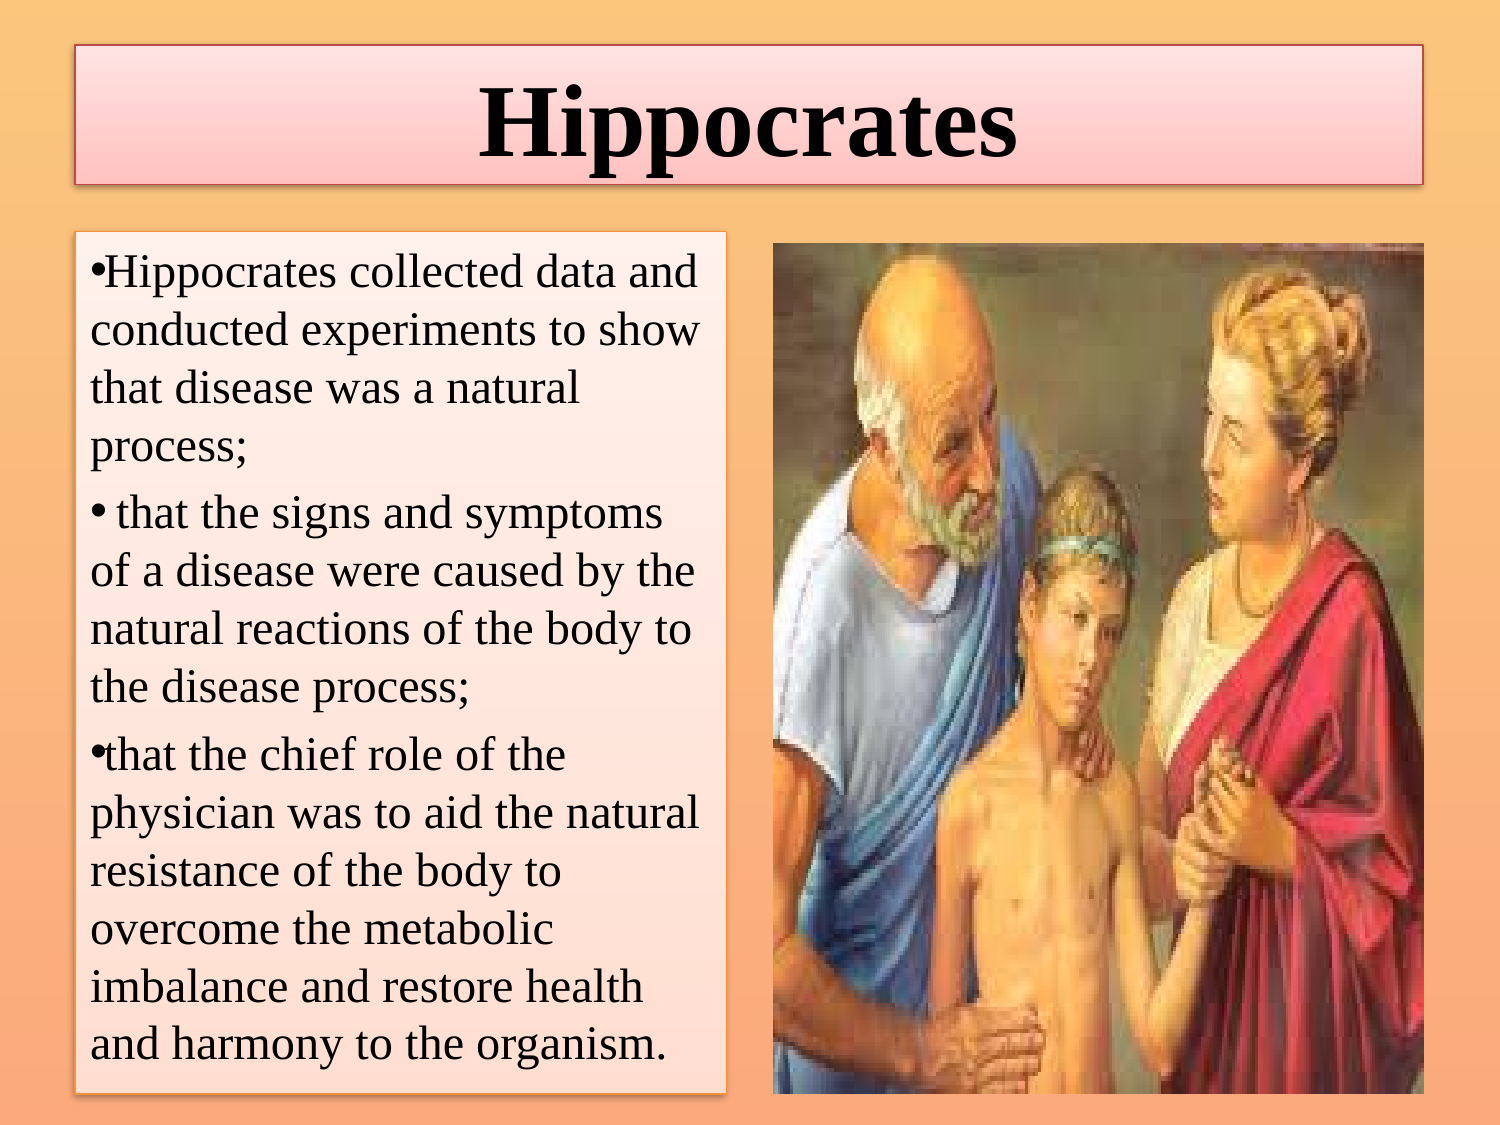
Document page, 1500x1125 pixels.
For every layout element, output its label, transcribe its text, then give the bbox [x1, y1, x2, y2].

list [773, 243, 1424, 1095]
list Hippocrates collected data and conducted experiments to show that disease was a natural process; that the signs and symptoms of a disease were caused by the natural reactions of the body to the disease process; that the chief role of the physician was to aid the natural resistance of the body to overcome the metabolic imbalance and restore health and harmony to the organism. [74, 231, 727, 1095]
title Hippocrates [74, 44, 1424, 185]
